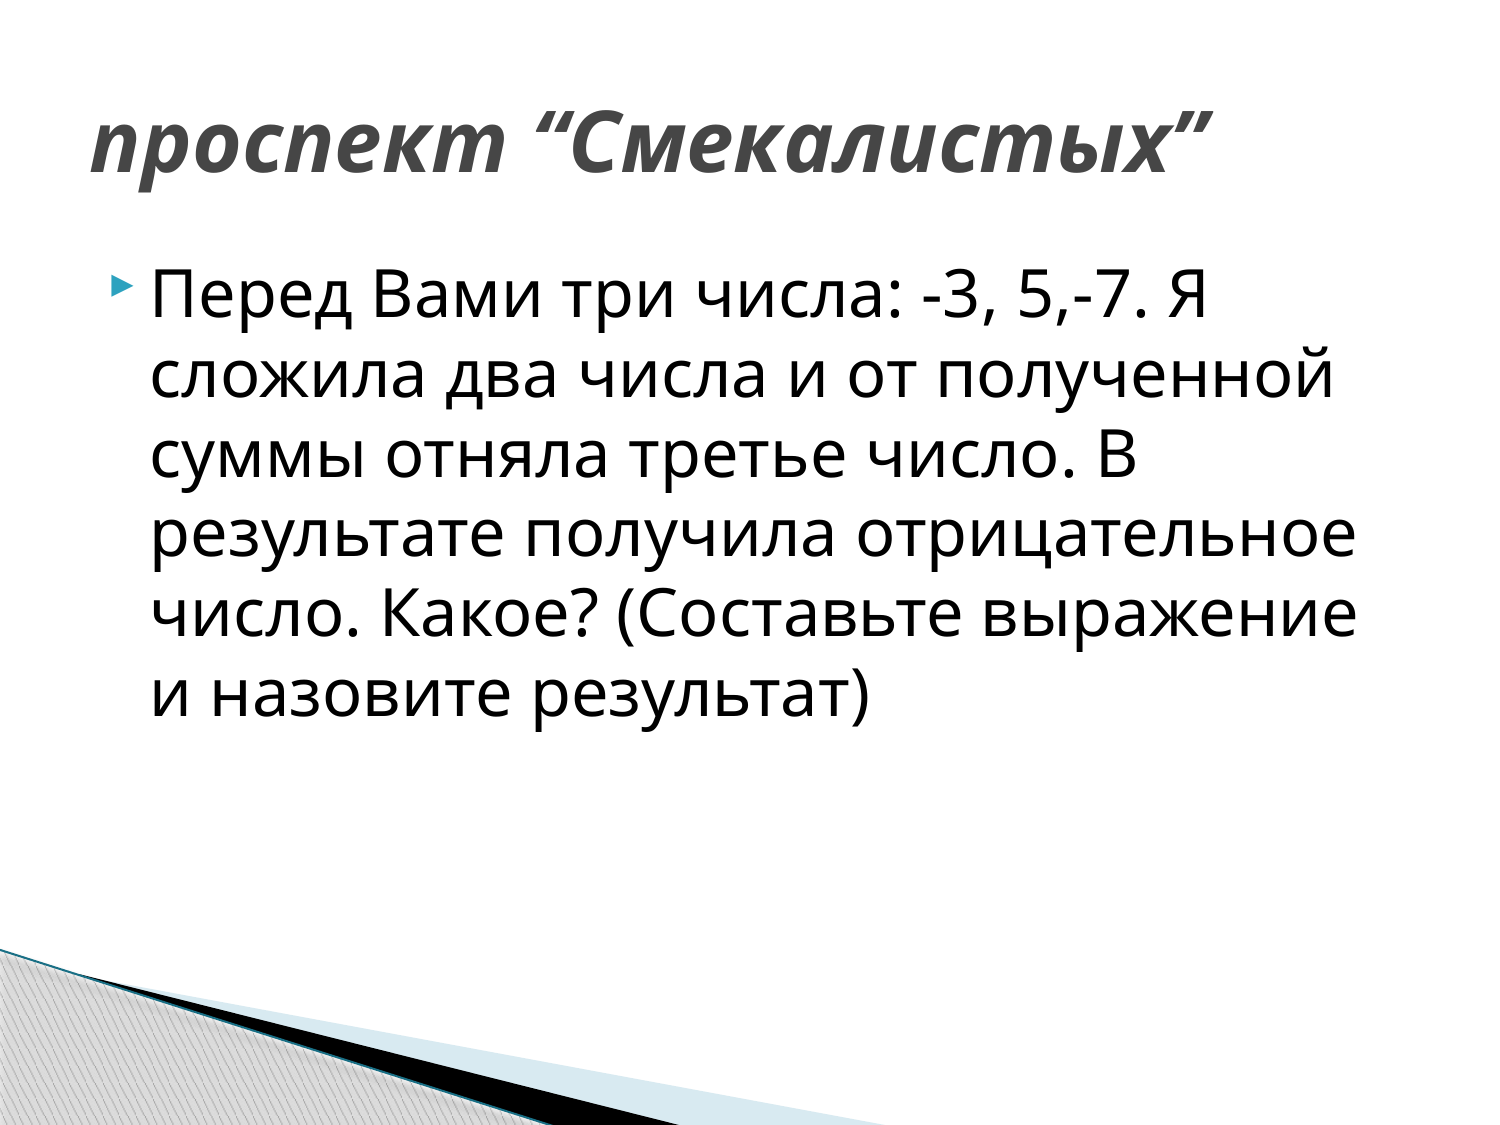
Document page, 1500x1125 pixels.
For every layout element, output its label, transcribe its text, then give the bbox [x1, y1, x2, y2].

list Перед Вами три числа: -3, 5,-7. Я сложила два числа и от полученной суммы отняла третье число. В результате получила отрицательное число. Какое? (Составьте выражение и назовите результат) [75, 243, 1425, 986]
title проспект “Смекалистых” [75, 45, 1425, 233]
